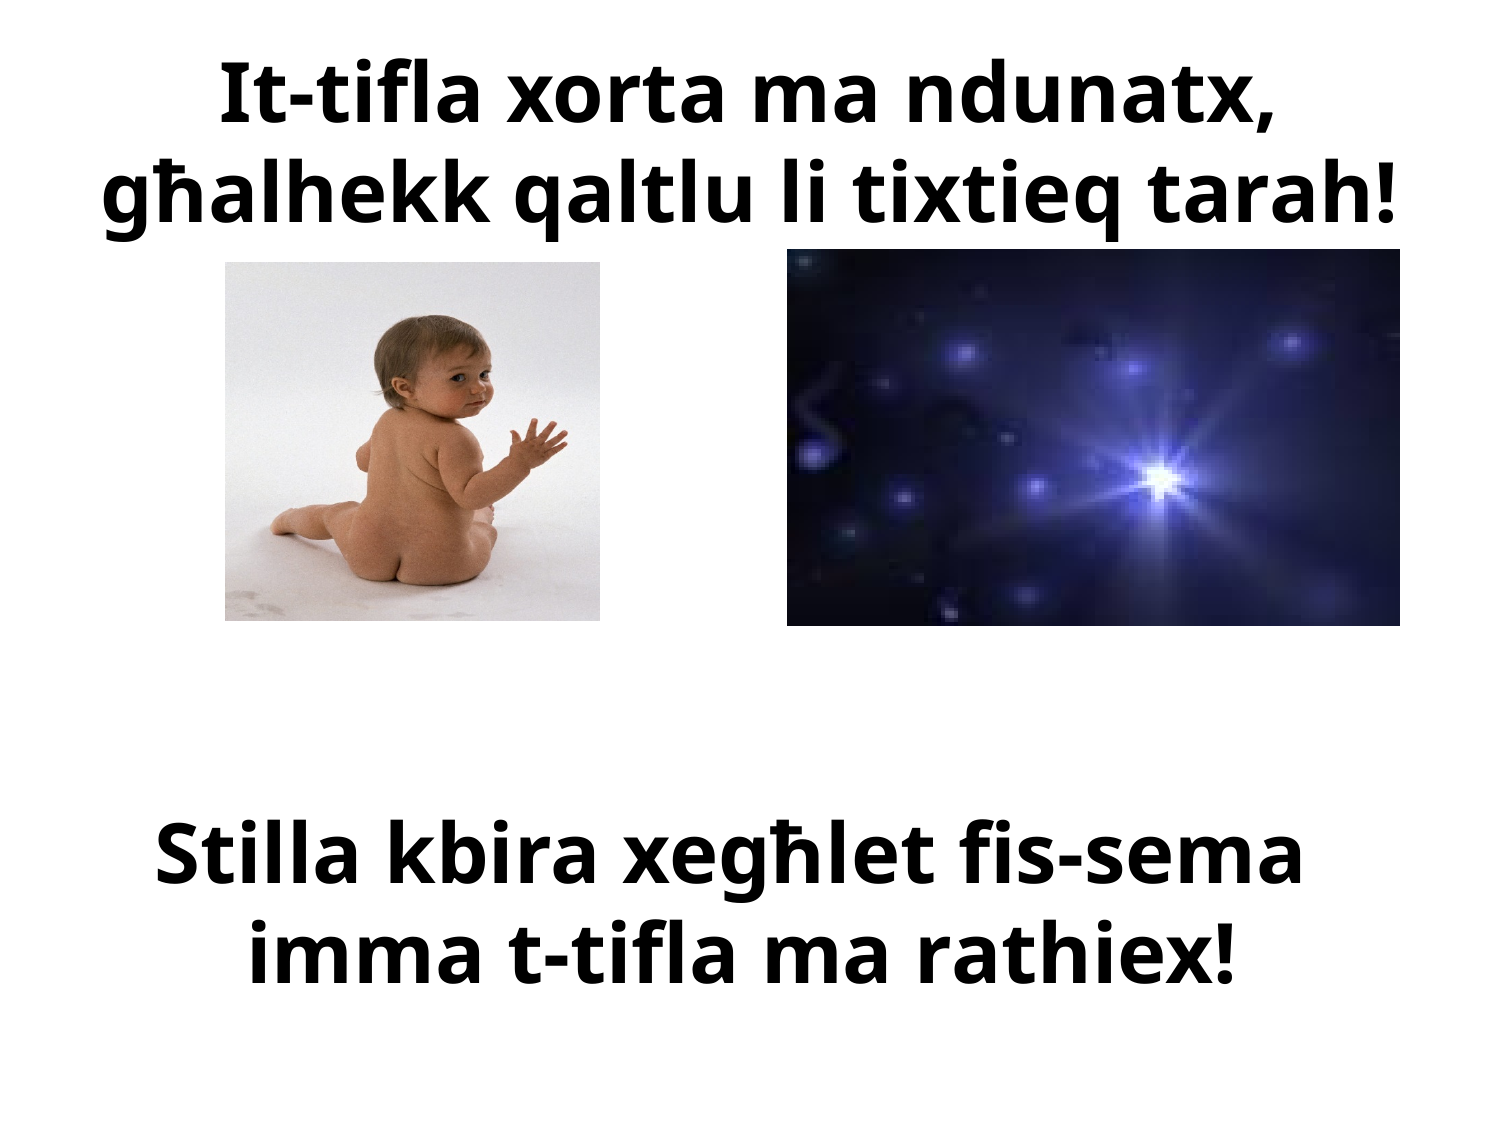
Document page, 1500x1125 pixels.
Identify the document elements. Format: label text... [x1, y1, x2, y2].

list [224, 262, 600, 621]
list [787, 249, 1400, 626]
title It-tifla xorta ma ndunatx, għalhekk qaltlu li tixtieq tarah! [75, 45, 1425, 233]
text_box Stilla kbira xegħlet fis-sema imma t-tifla ma rathiex! [399, 800, 1063, 1000]
